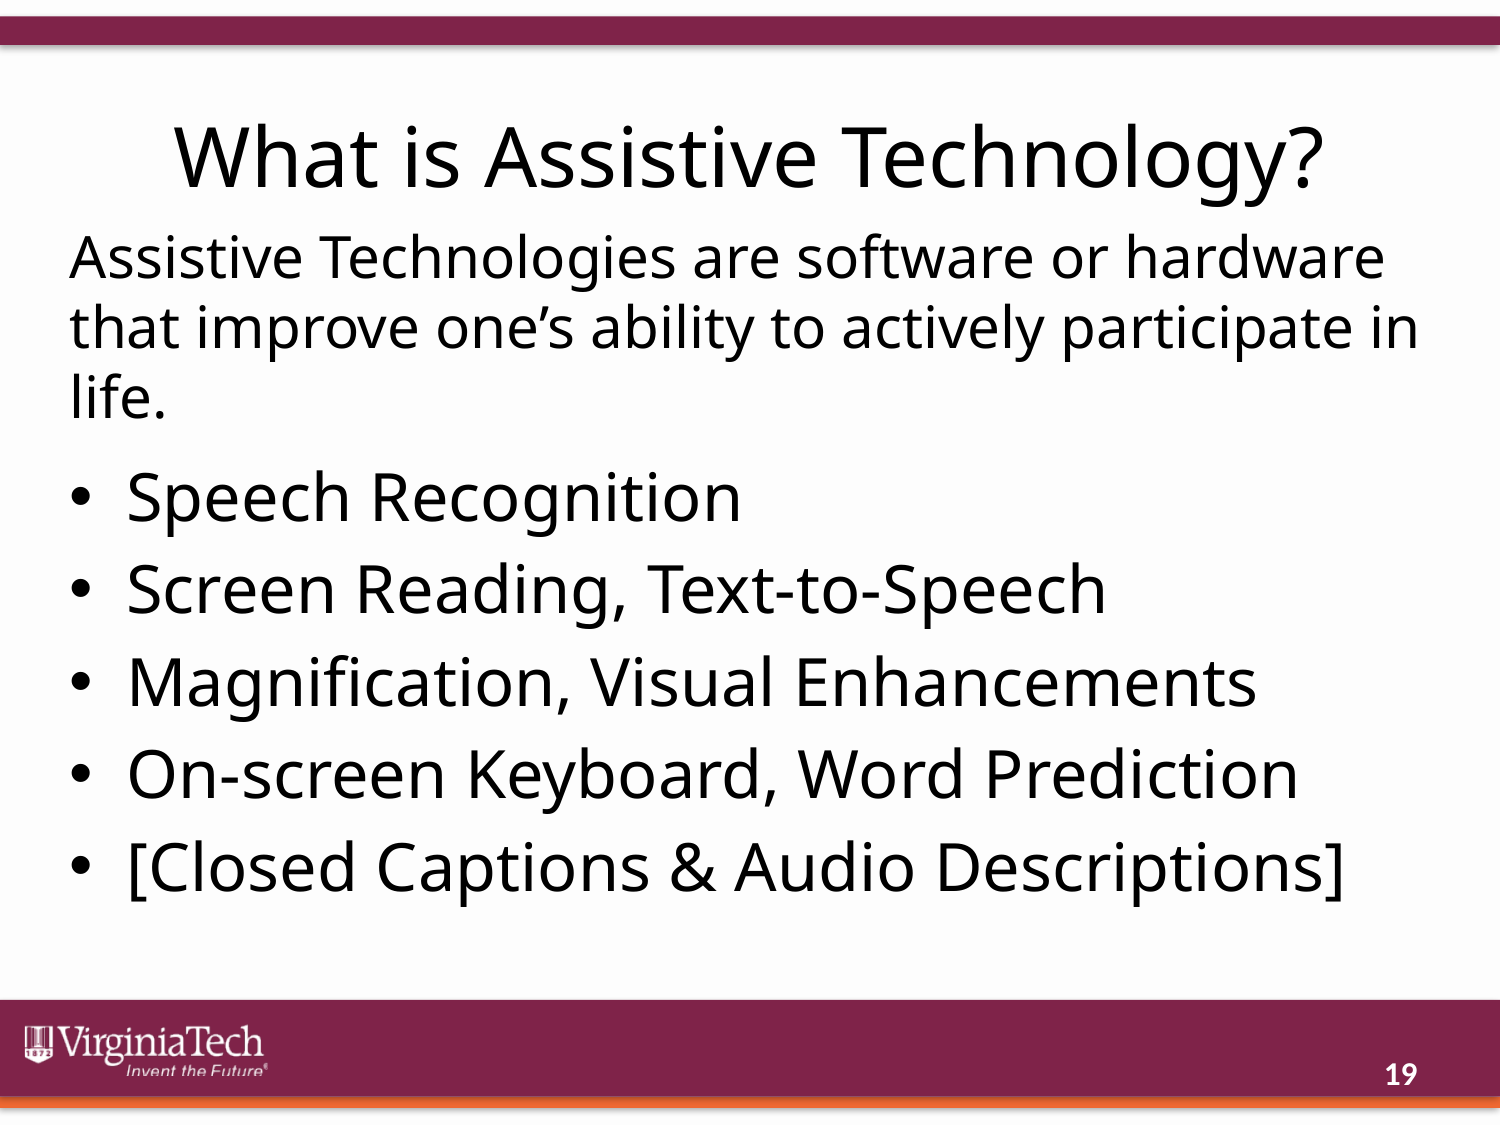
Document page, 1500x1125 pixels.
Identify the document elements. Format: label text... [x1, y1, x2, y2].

slide_number 19 [1074, 1050, 1425, 1095]
title What is Assistive Technology? [75, 44, 1425, 212]
list Assistive Technologies are software or hardware that improve one’s ability to actively participate in life. Speech Recognition Screen Reading, Text-to-Speech Magnification, Visual Enhancements On-screen Keyboard, Word Prediction [Closed Captions & Audio Descriptions] [62, 212, 1450, 988]
